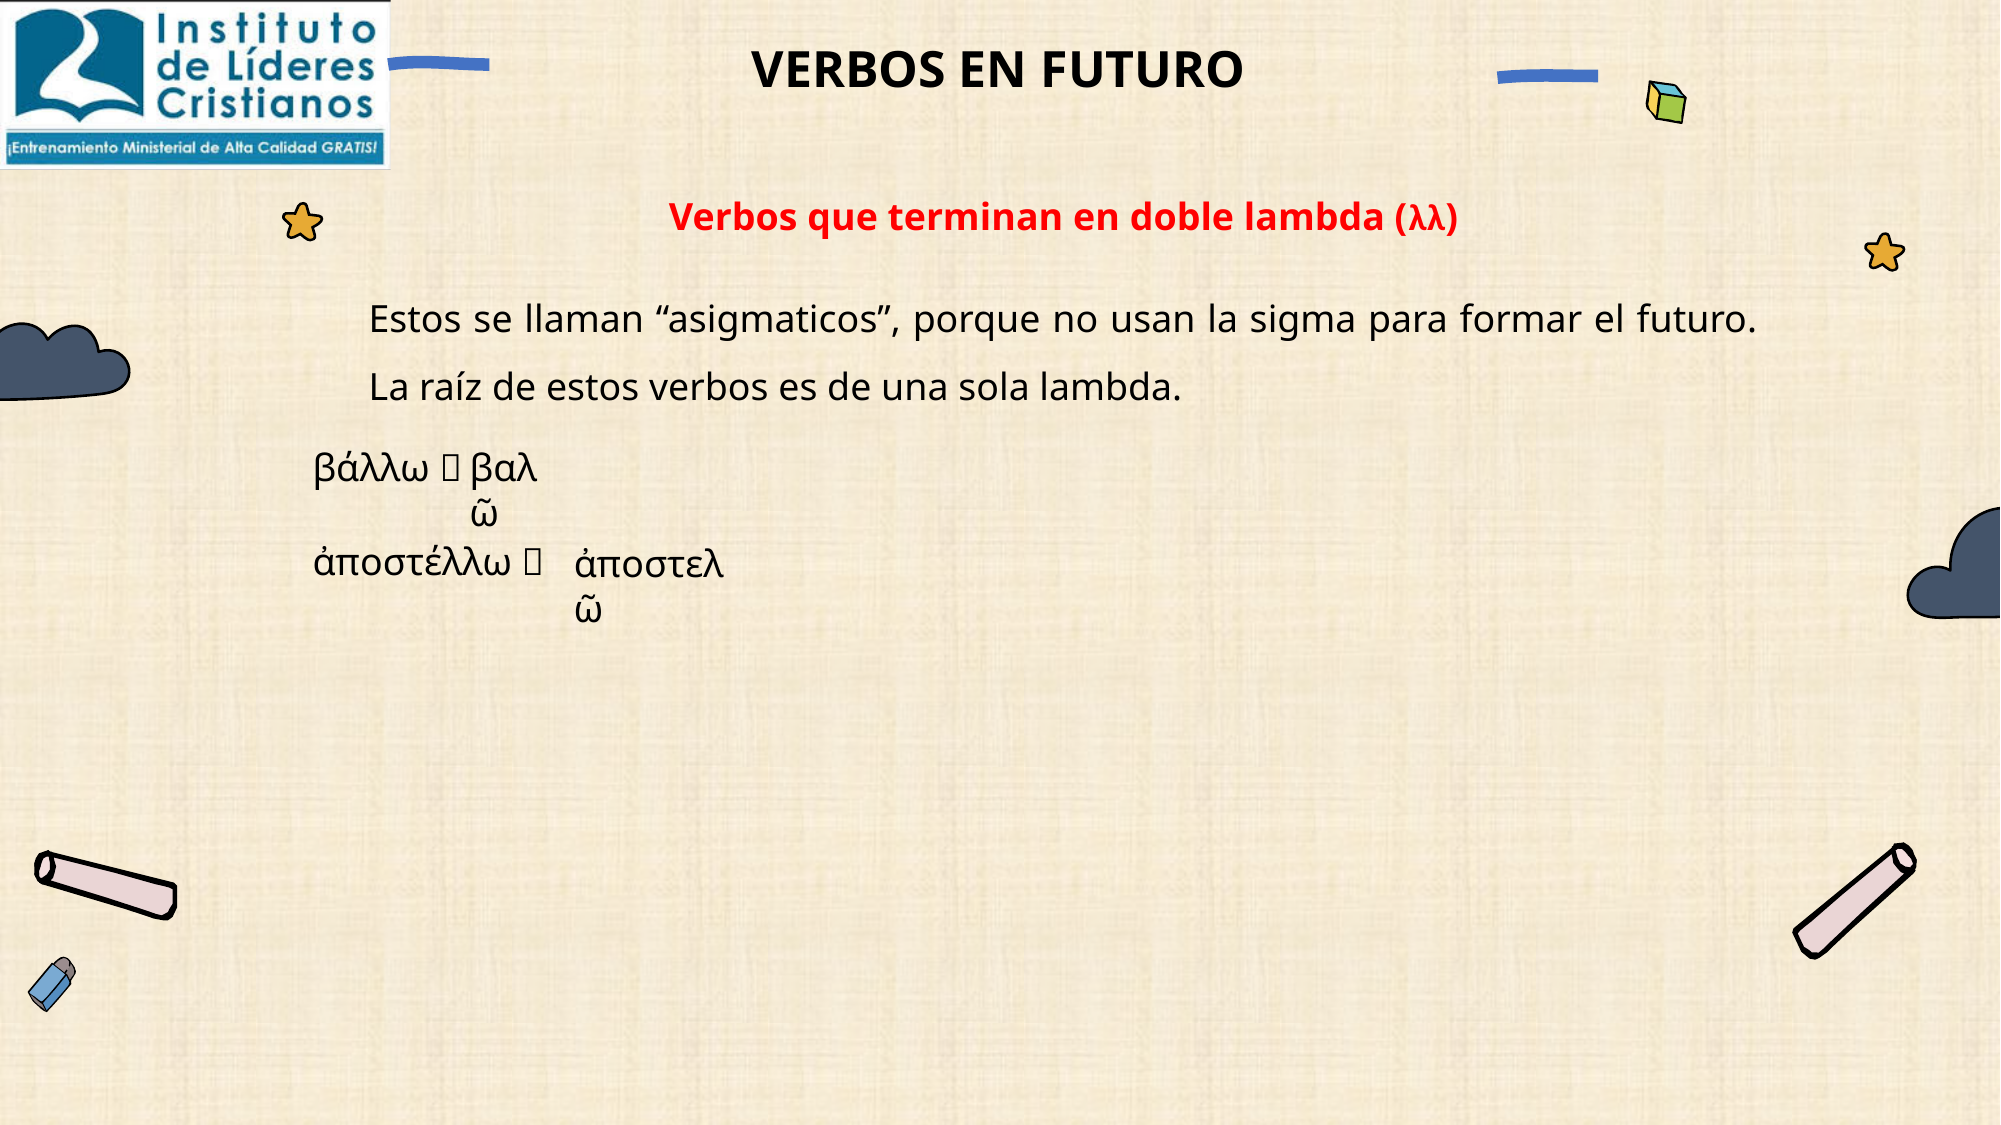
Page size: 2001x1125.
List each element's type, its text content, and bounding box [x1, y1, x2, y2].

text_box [1645, 80, 1687, 124]
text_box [281, 201, 324, 242]
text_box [1902, 503, 2000, 622]
text_box ἀποστέλλω  [297, 530, 559, 636]
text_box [1778, 839, 1932, 966]
text_box VERBOS EN FUTURO [498, 29, 1499, 105]
text_box βάλλω  [297, 437, 454, 497]
picture [0, 0, 391, 170]
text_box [27, 956, 76, 1013]
text_box ἀποστελῶ [558, 532, 756, 637]
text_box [0, 319, 134, 403]
text_box βαλῶ [454, 437, 576, 532]
text_box Verbos que terminan en doble lambda (λλ) Estos se llaman “asigmaticos”, porque no usan la sigma para formar el futuro. La raíz de estos verbos es de una sola lambda. [354, 162, 1774, 416]
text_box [34, 850, 178, 921]
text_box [1863, 232, 1906, 272]
